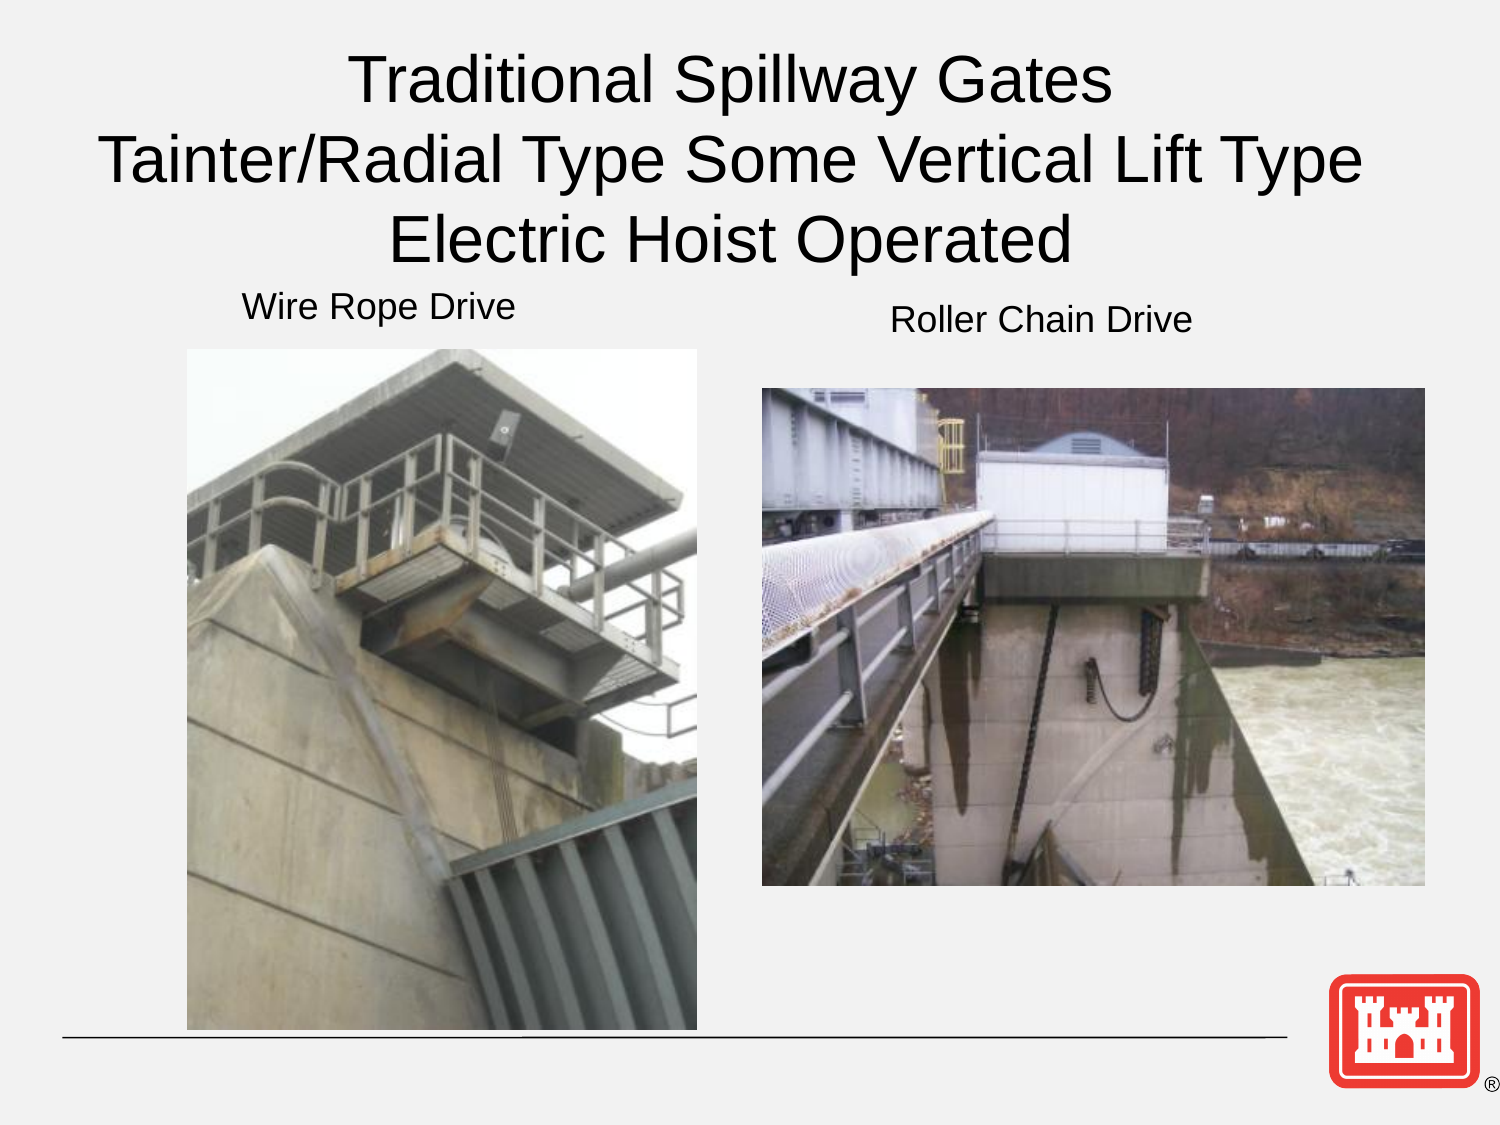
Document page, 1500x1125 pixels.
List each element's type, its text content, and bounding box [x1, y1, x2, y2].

text_box Wire Rope Drive [226, 274, 532, 335]
picture [1329, 974, 1500, 1092]
text_box Roller Chain Drive [875, 287, 1300, 348]
title Traditional Spillway Gates Tainter/Radial Type Some Vertical Lift Type Electric Hoist Operated [37, 37, 1426, 276]
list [762, 388, 1426, 887]
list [187, 349, 698, 1030]
